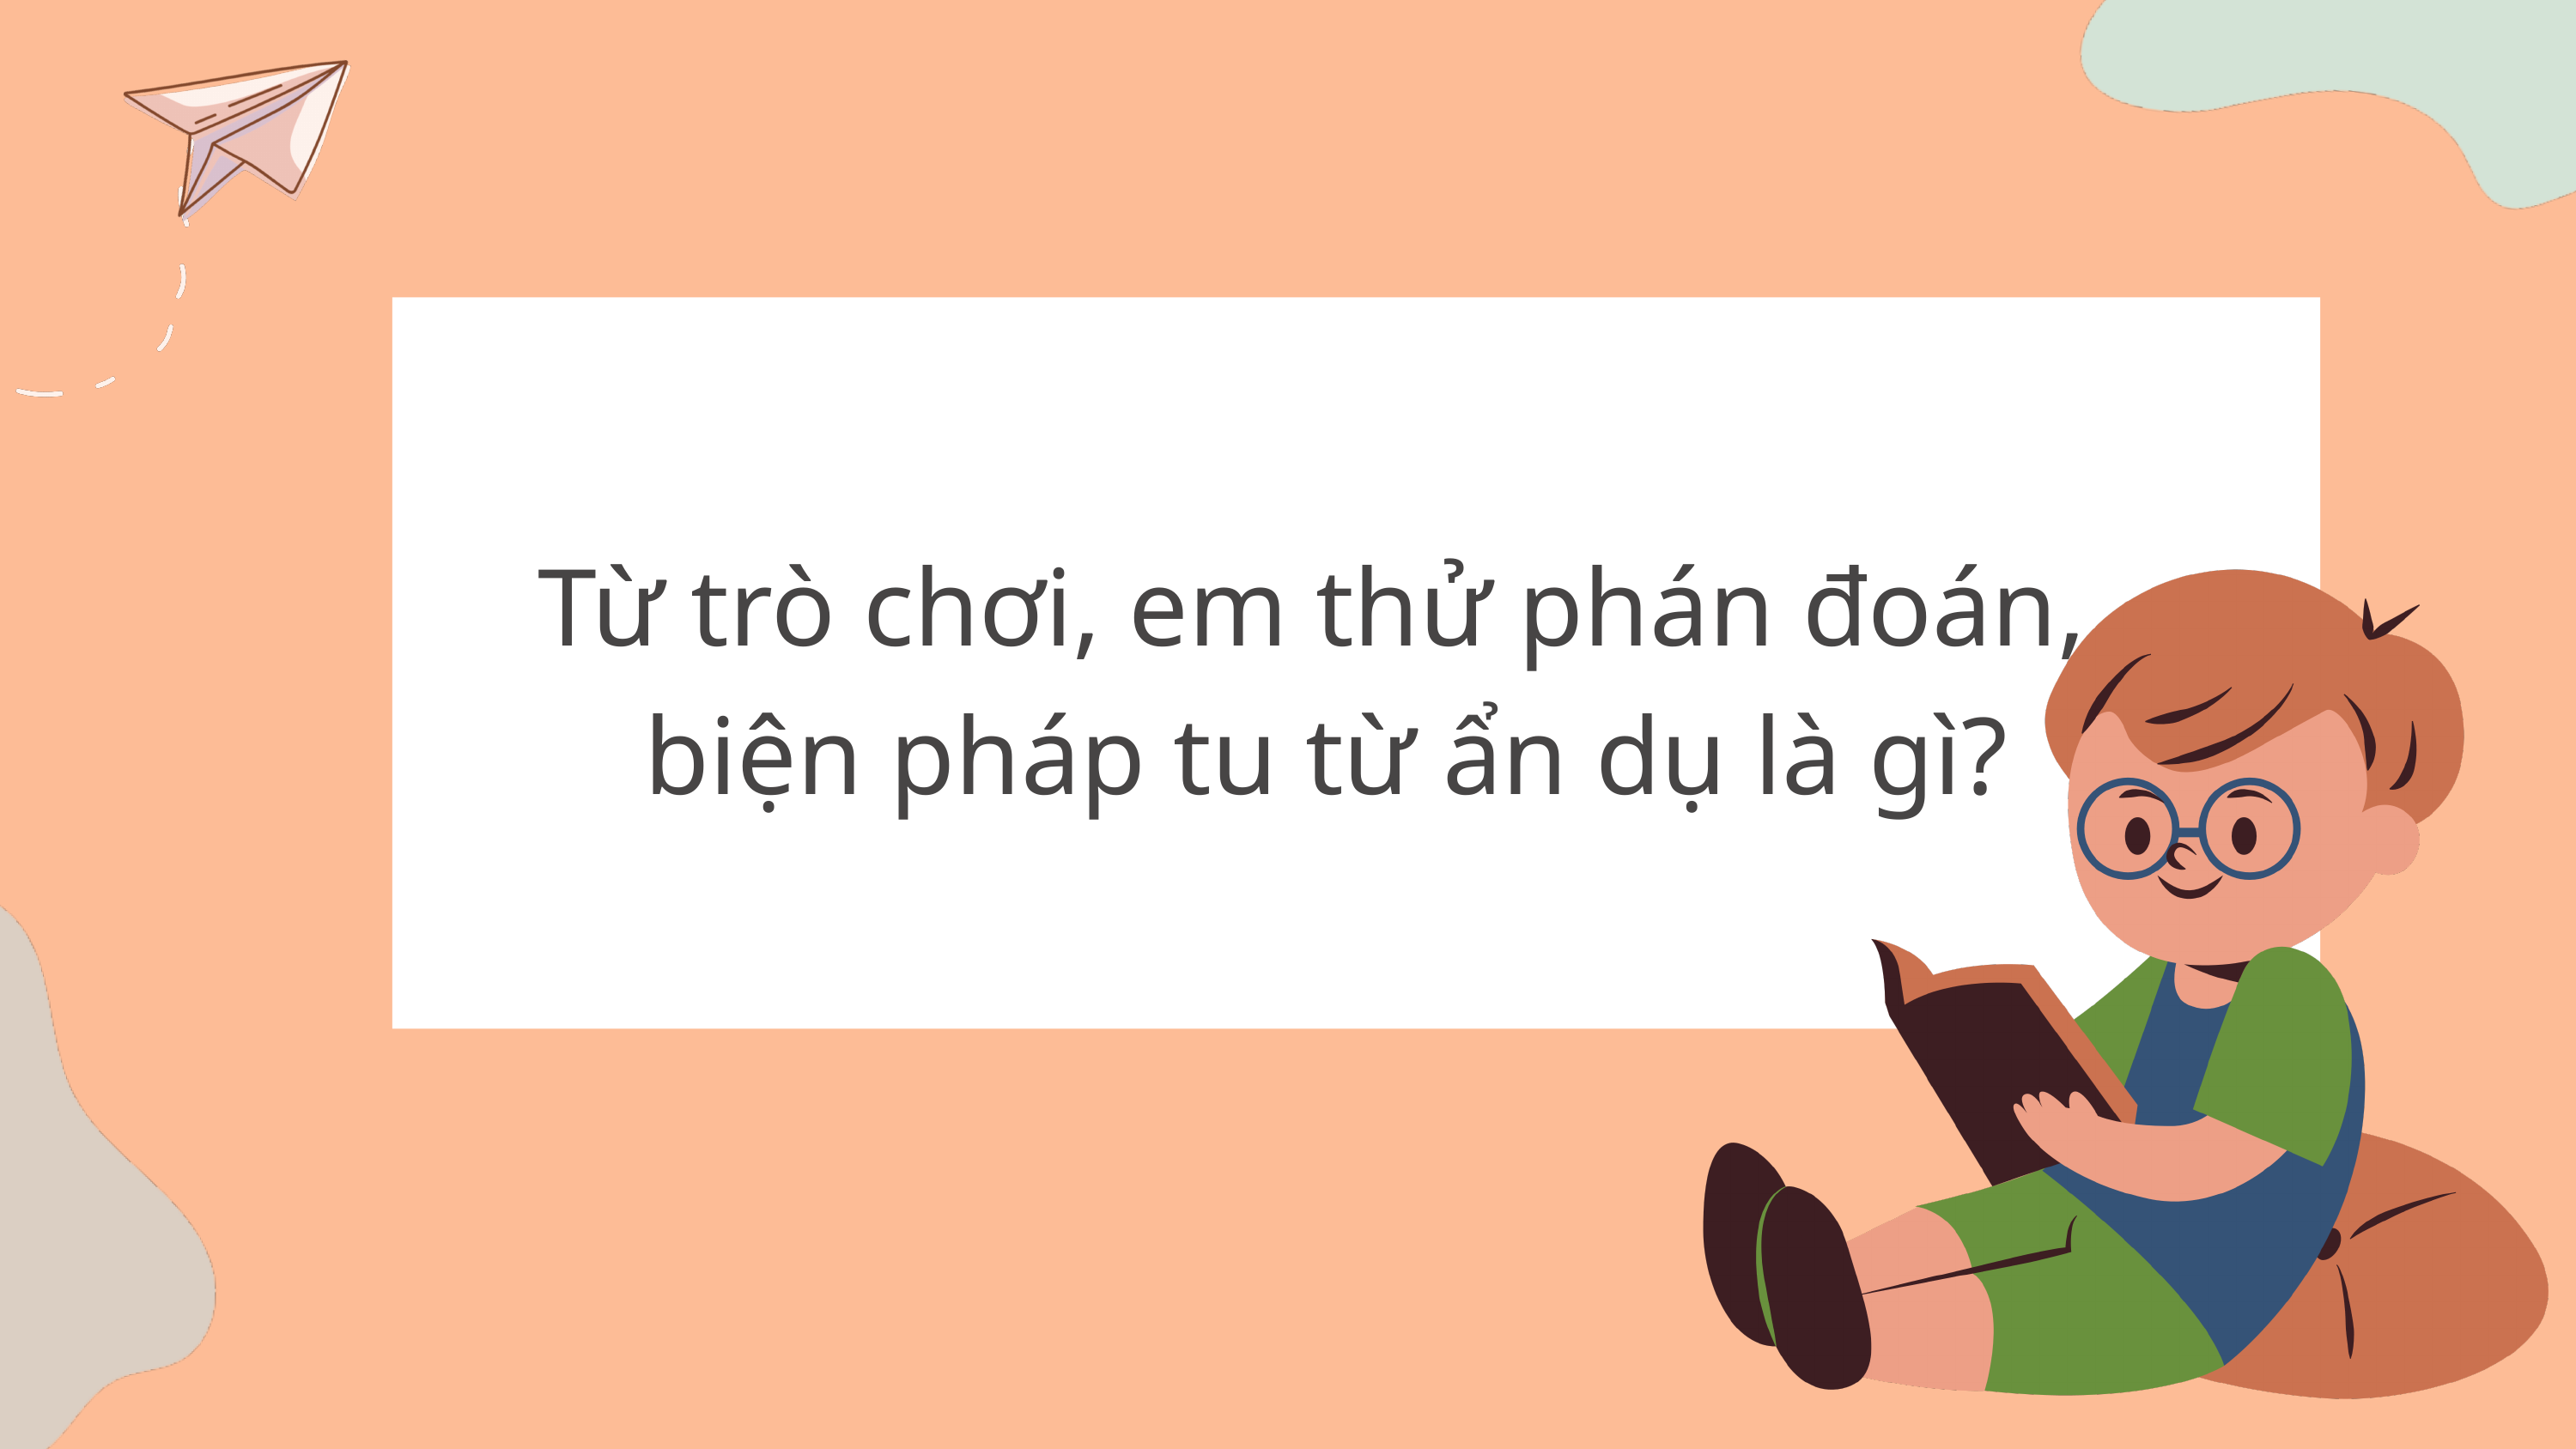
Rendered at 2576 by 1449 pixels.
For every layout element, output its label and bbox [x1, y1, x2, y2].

picture [0, 0, 352, 440]
picture [2050, 0, 2576, 219]
picture [0, 869, 222, 1449]
text_box [351, 297, 2321, 1029]
picture [1703, 547, 2576, 1410]
